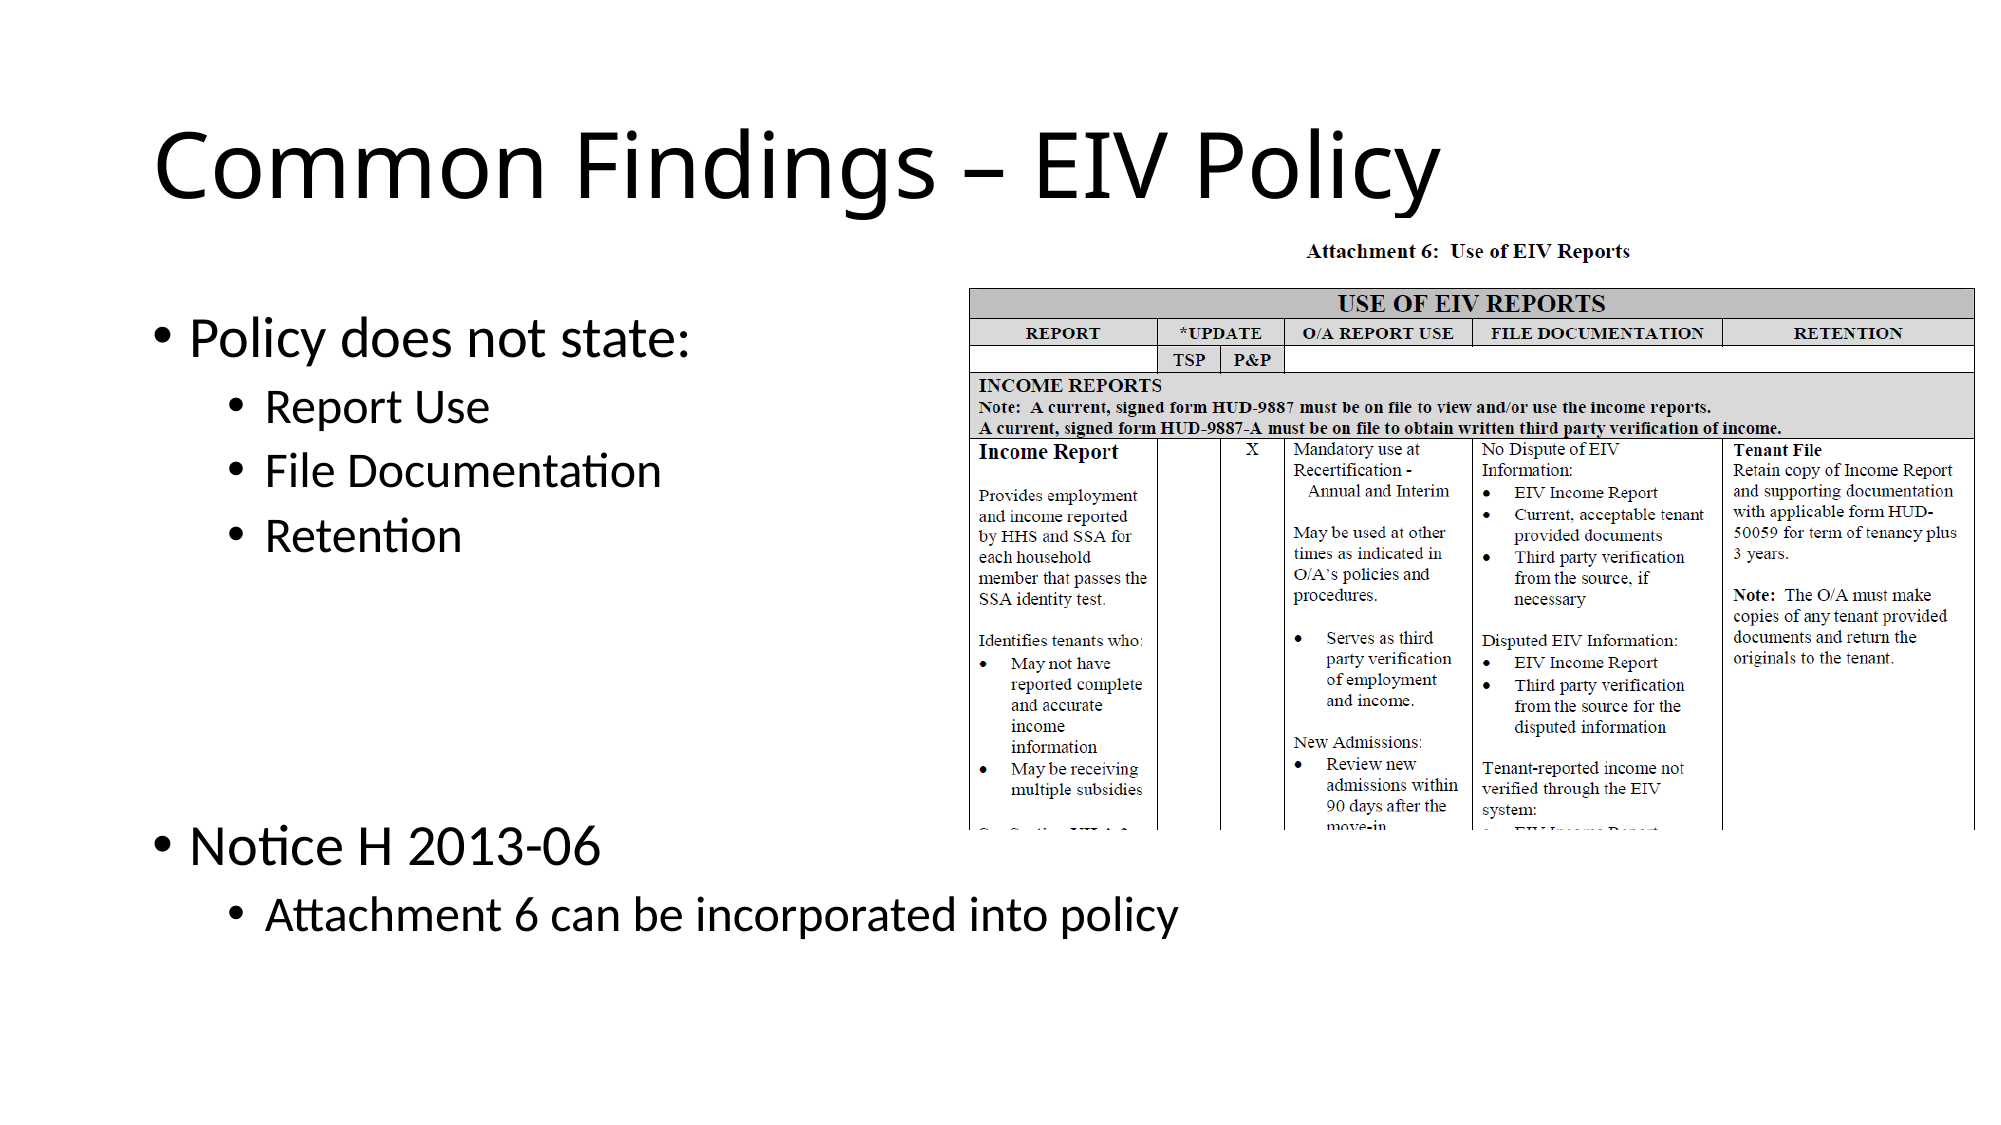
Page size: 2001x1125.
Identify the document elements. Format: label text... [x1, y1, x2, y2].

title Common Findings – EIV Policy [137, 59, 1863, 278]
list Policy does not state: Report Use File Documentation Retention Notice H 2013-06 Attachment 6 can be incorporated into policy [137, 299, 1863, 1014]
picture [956, 218, 2000, 830]
